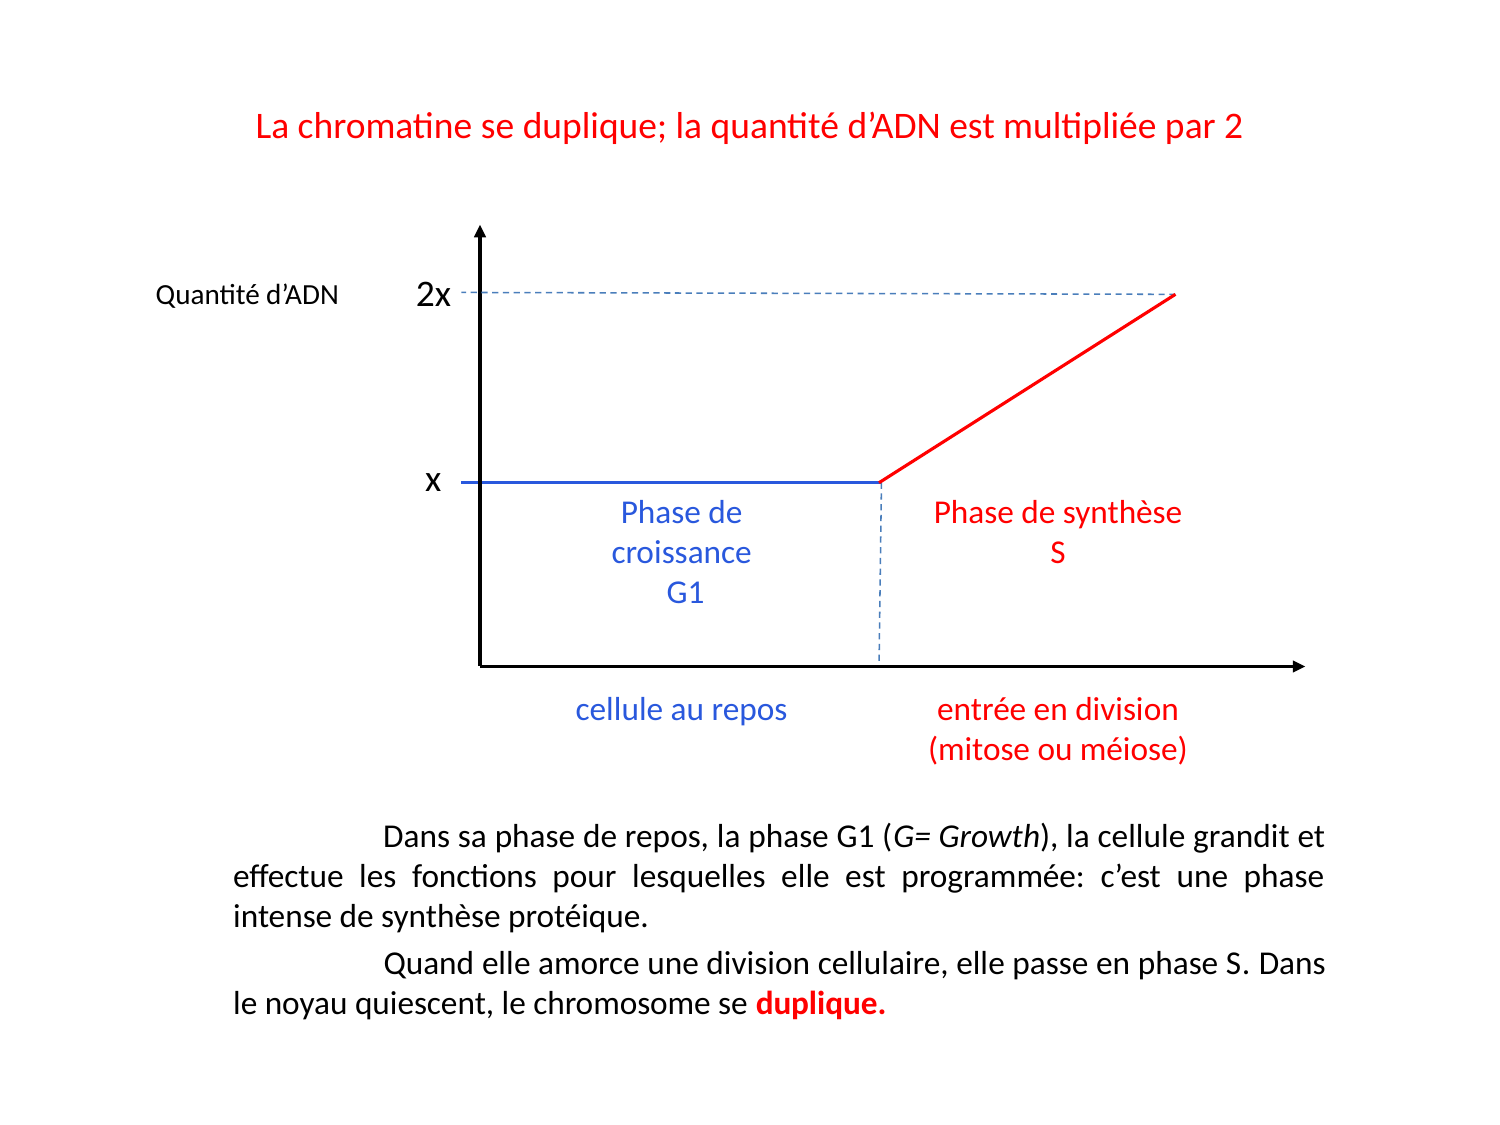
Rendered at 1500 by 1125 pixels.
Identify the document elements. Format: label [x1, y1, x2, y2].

text_box [107, 93, 1341, 1032]
